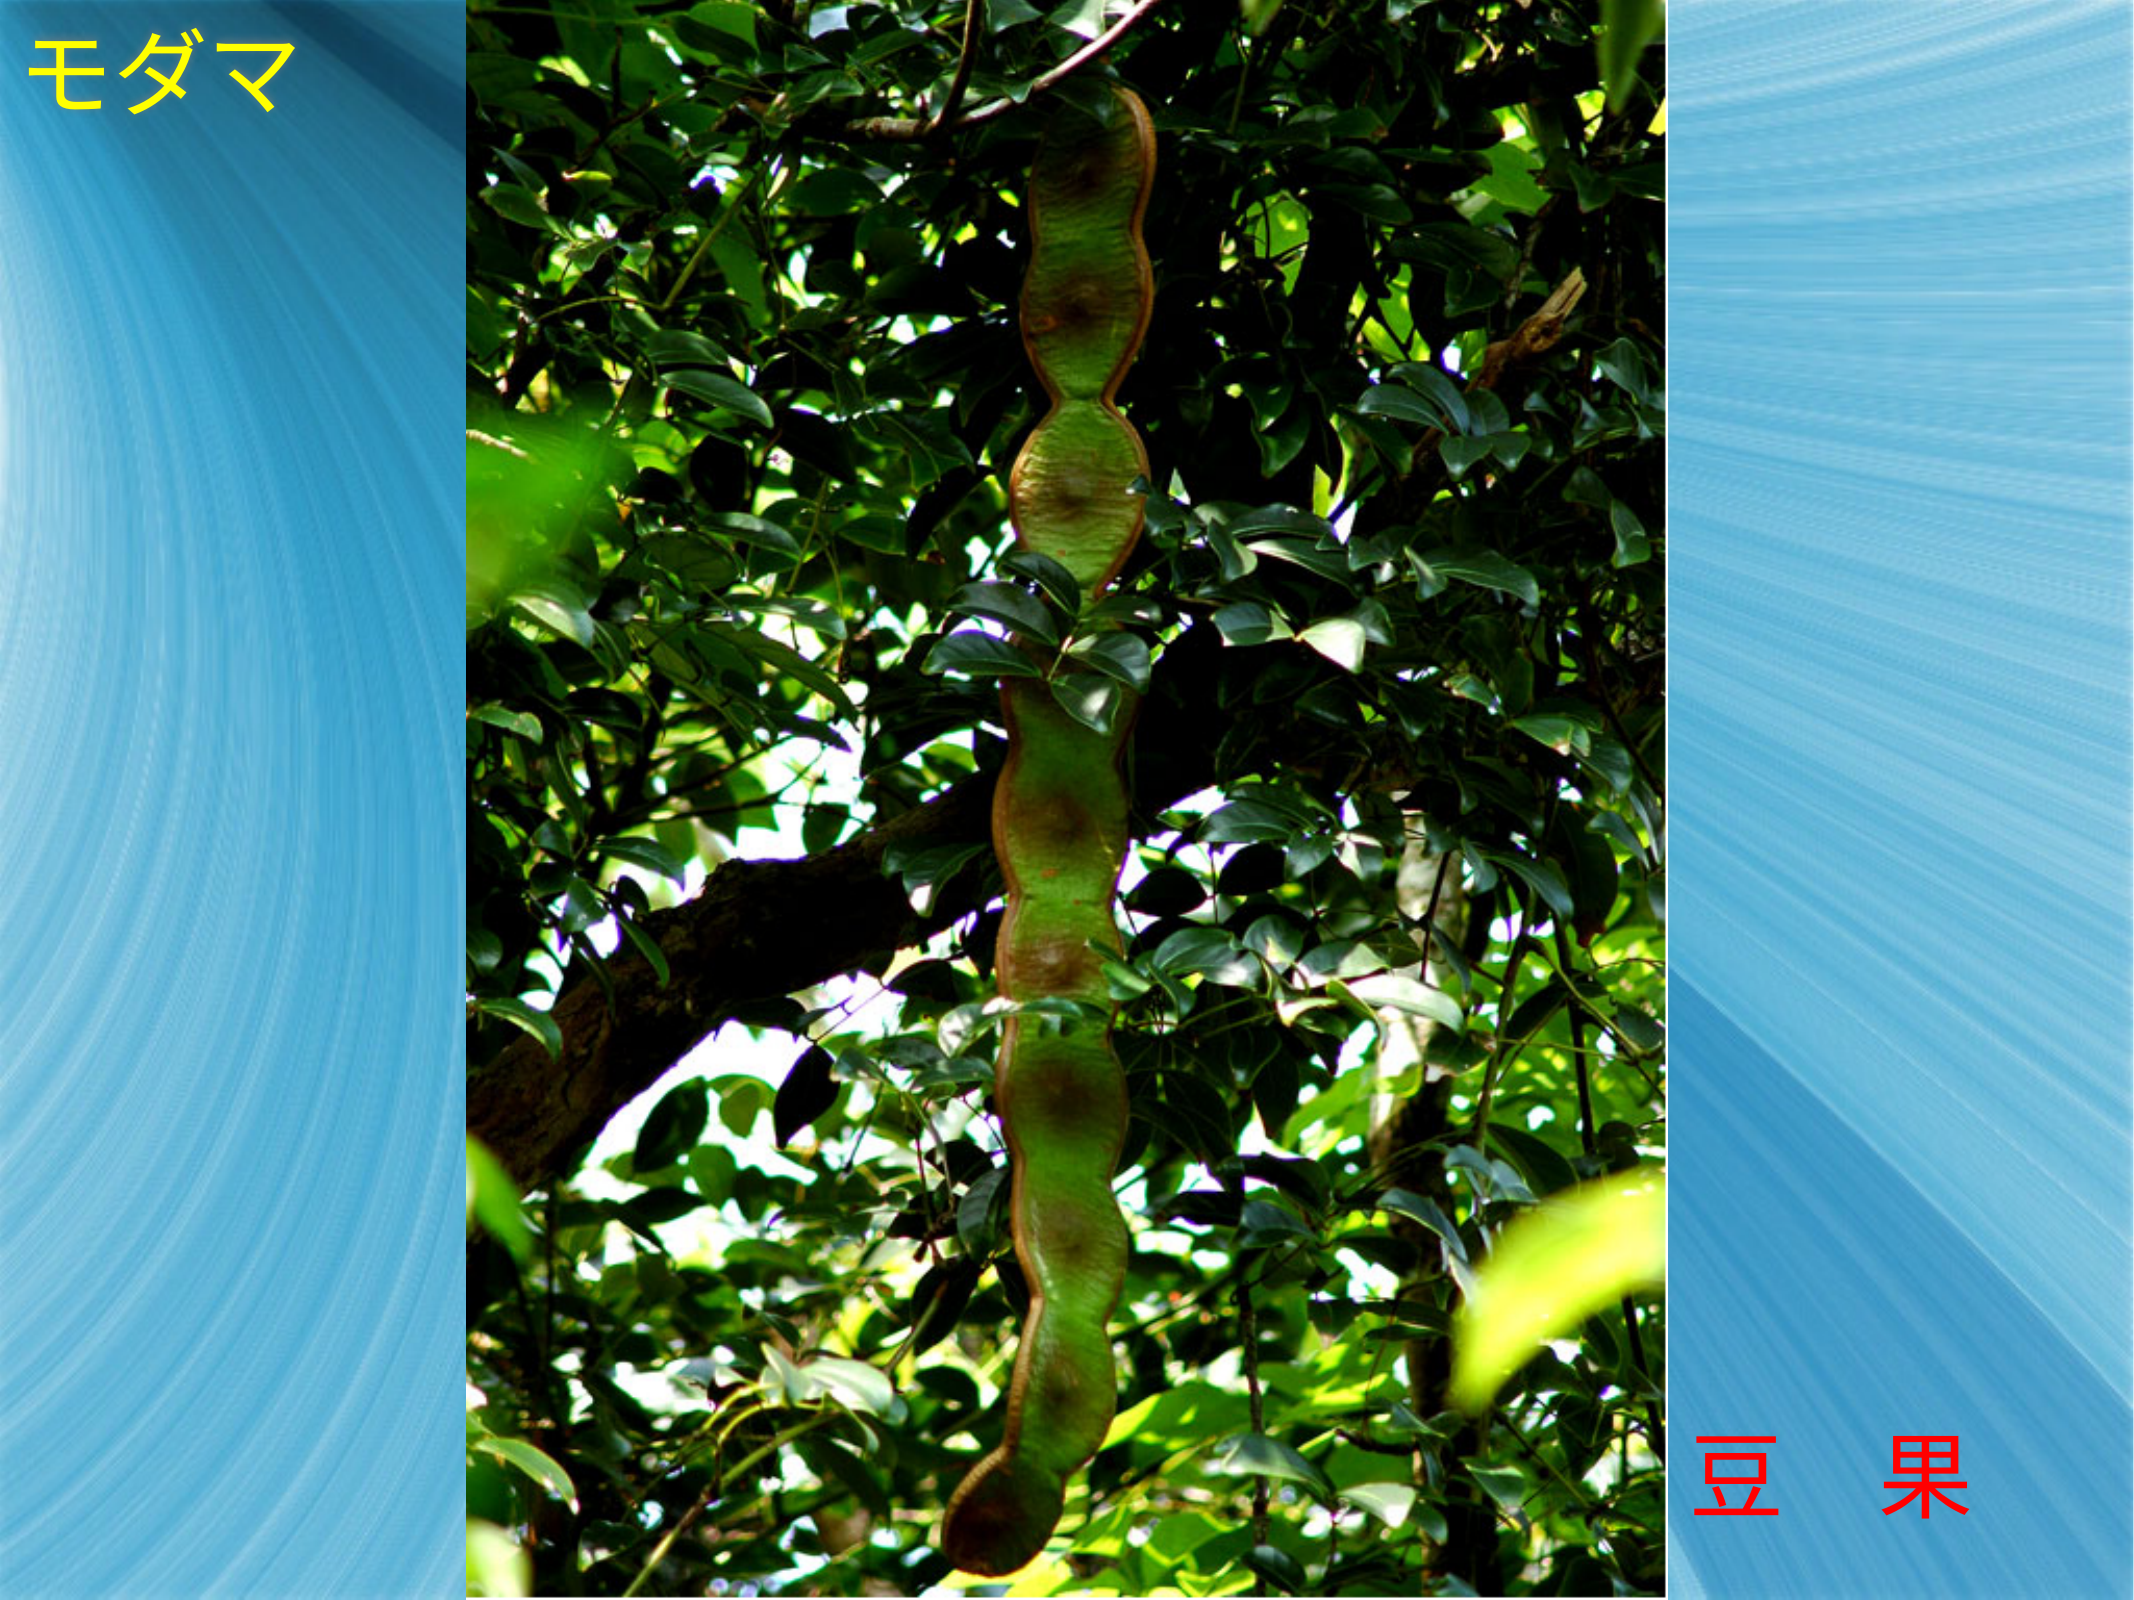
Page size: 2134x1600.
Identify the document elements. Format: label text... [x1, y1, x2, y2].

title モダマ [0, 0, 461, 143]
picture [0, 0, 2134, 1600]
text_box 豆 果 [1676, 1404, 1992, 1542]
